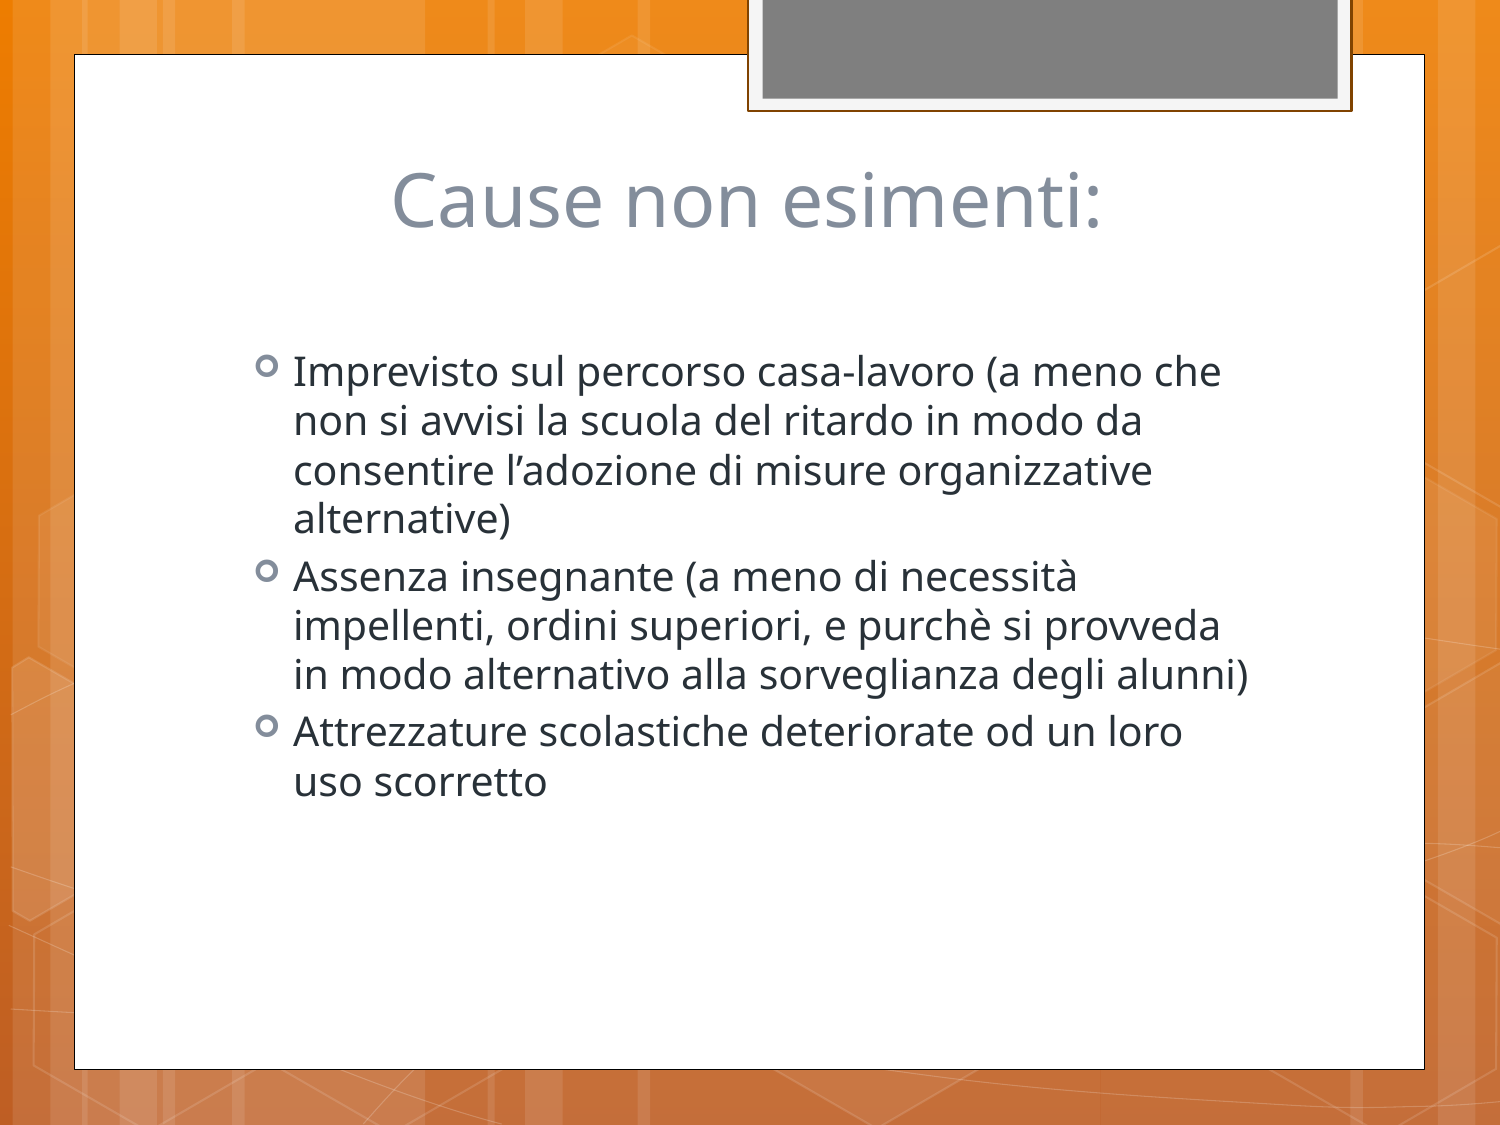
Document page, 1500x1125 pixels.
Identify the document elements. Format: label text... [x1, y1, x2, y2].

title Cause non esimenti: [171, 101, 1324, 250]
list Imprevisto sul percorso casa-lavoro (a meno che non si avvisi la scuola del ritardo in modo da consentire l’adozione di misure organizzative alternative) Assenza insegnante (a meno di necessità impellenti, ordini superiori, e purchè si provveda in modo alternativo alla sorveglianza degli alunni) Attrezzature scolastiche deteriorate od un loro uso scorretto [228, 338, 1279, 839]
